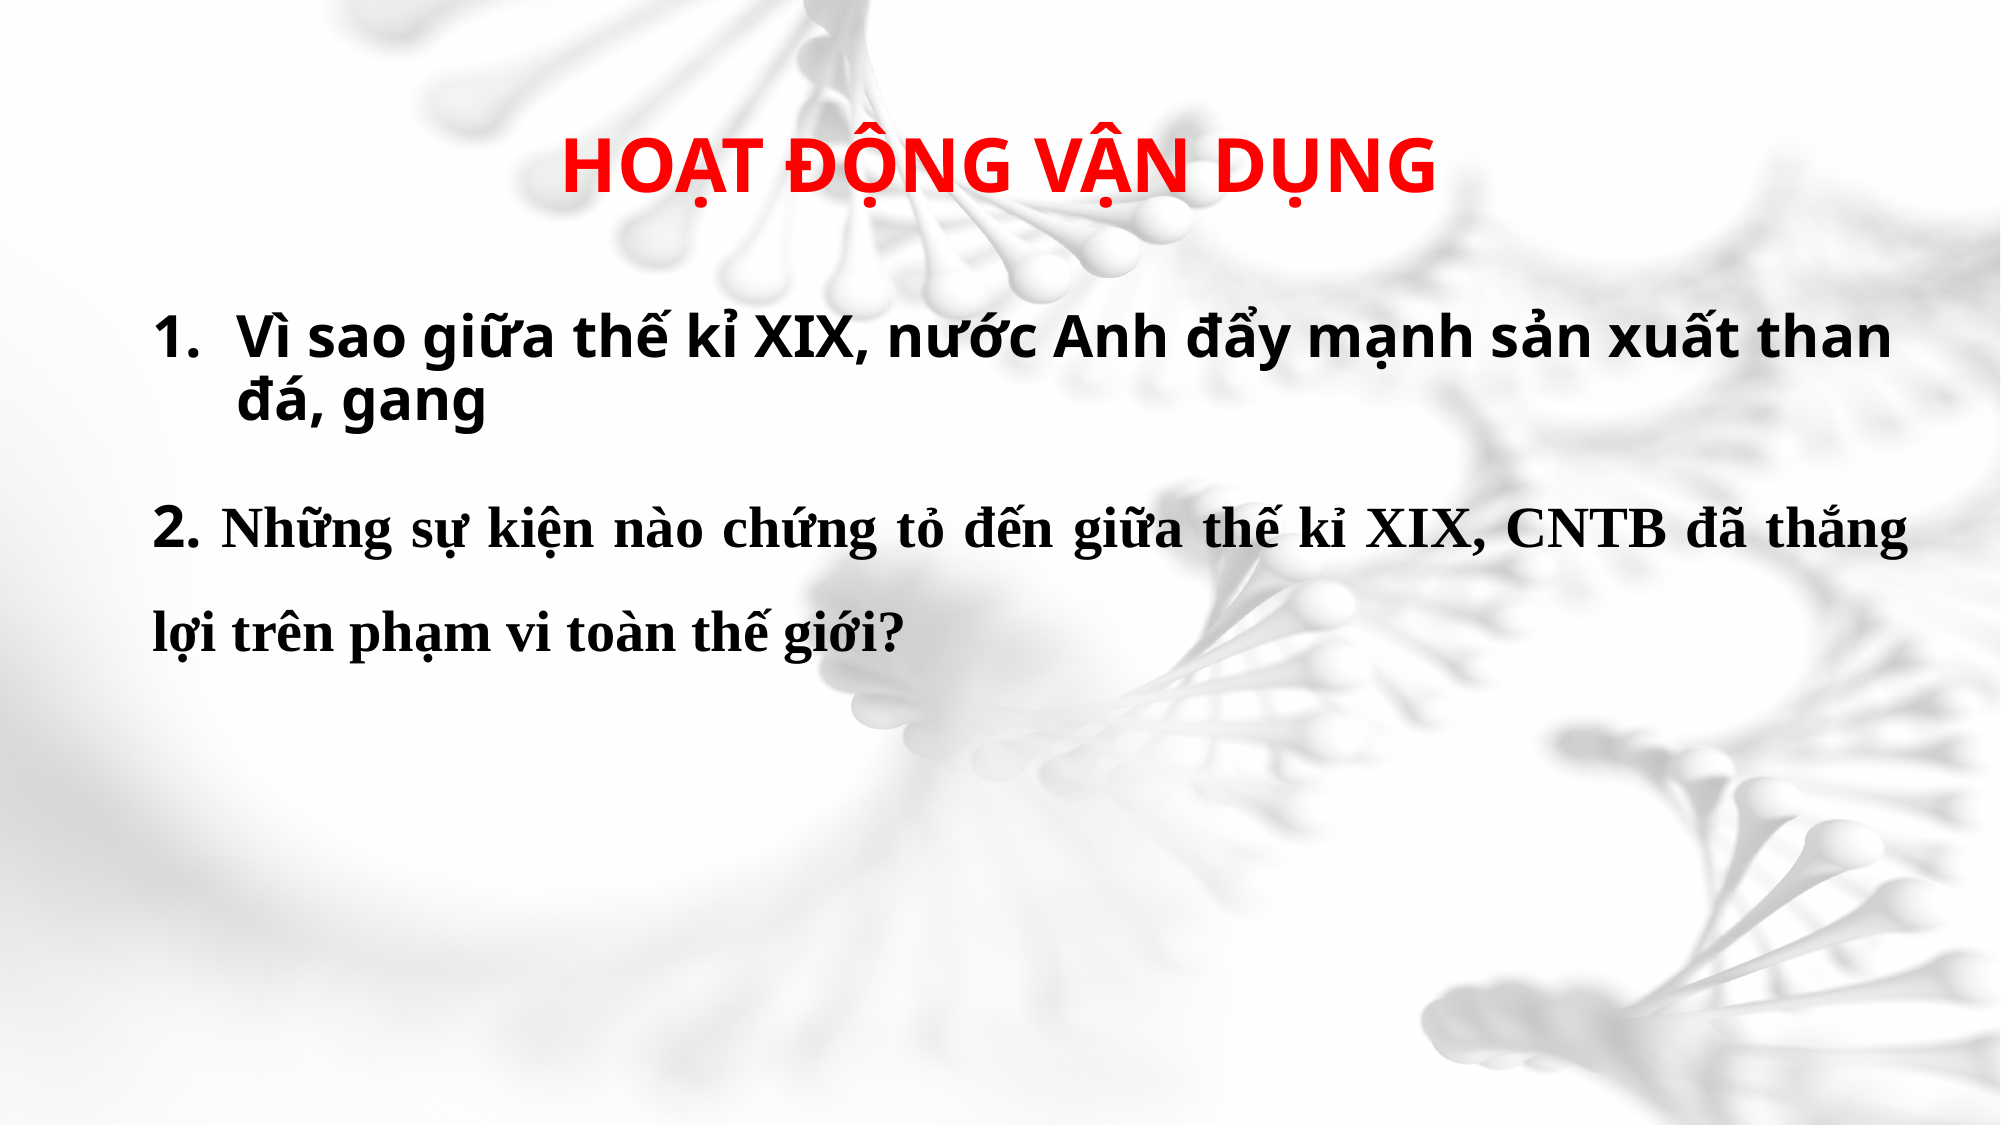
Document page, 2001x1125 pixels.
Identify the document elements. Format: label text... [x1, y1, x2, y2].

picture [0, 0, 2001, 1125]
list Vì sao giữa thế kỉ XIX, nước Anh đẩy mạnh sản xuất than đá, gang 2. Những sự kiện nào chứng tỏ đến giữa thế kỉ XIX, CNTB đã thắng lợi trên phạm vi toàn thế giới? [137, 299, 1925, 1014]
title HOẠT ĐỘNG VẬN DỤNG [137, 59, 1863, 278]
